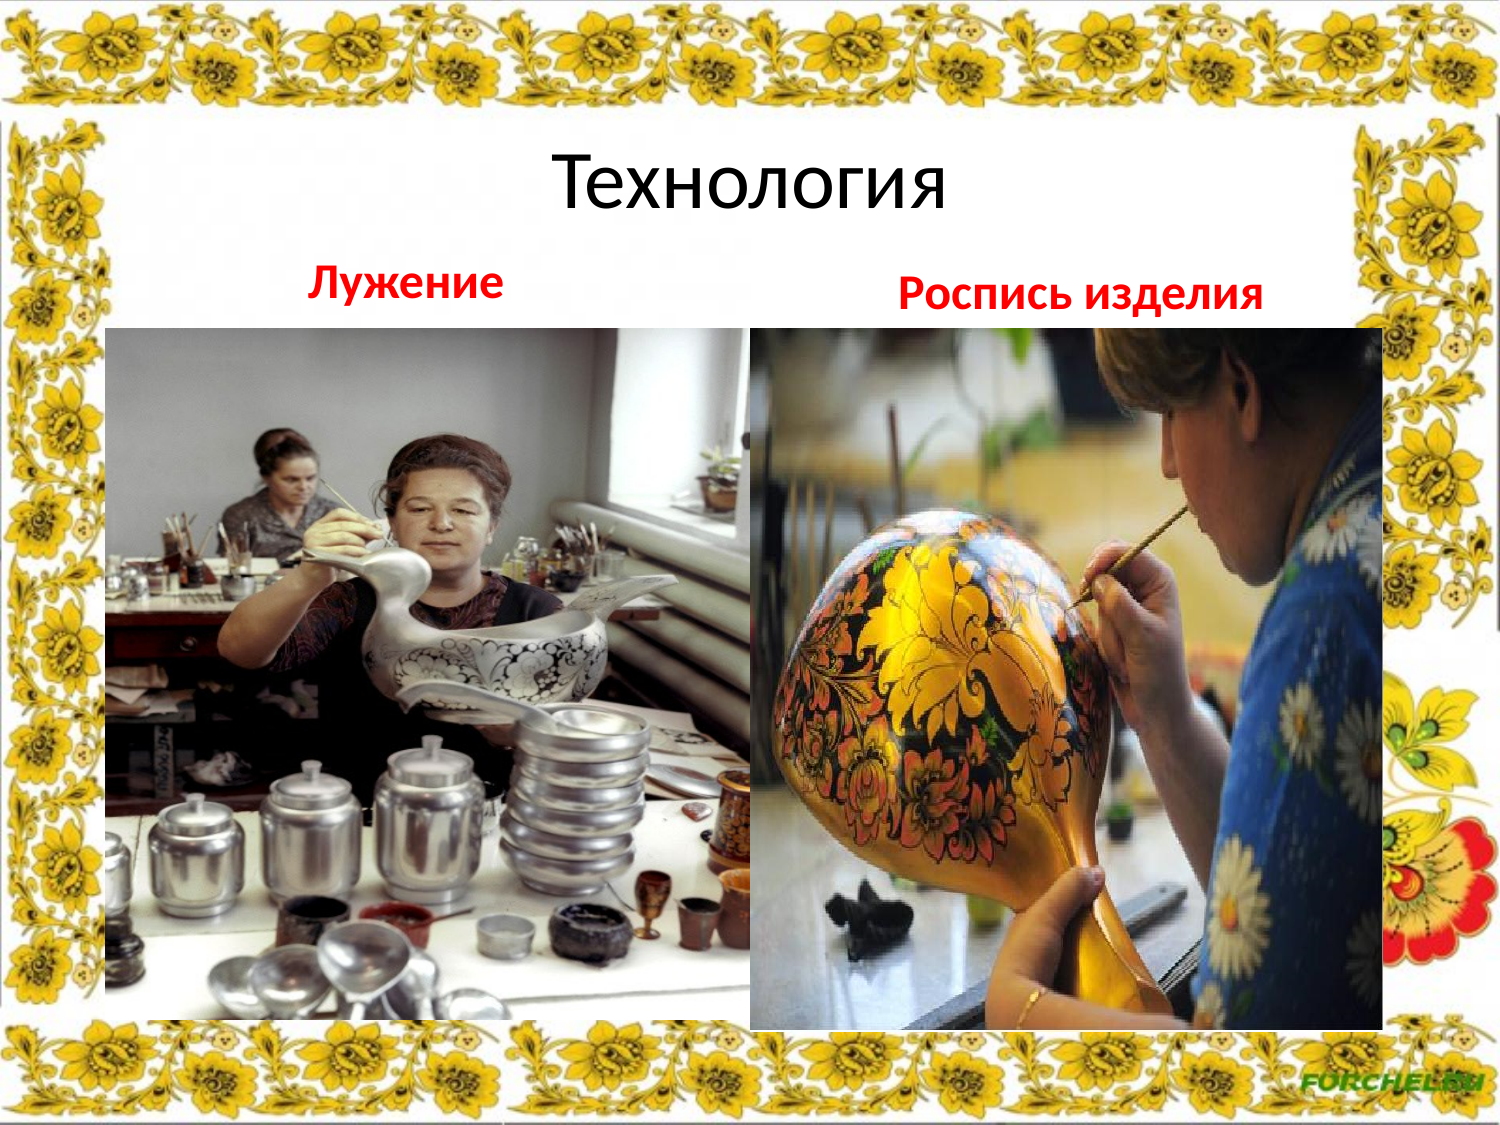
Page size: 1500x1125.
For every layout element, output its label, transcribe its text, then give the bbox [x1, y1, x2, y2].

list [105, 327, 748, 1020]
list Роспись изделия [750, 222, 1413, 328]
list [749, 327, 1383, 1032]
picture [0, 0, 1500, 1125]
list Лужение [75, 222, 738, 317]
title Технология [75, 117, 1425, 233]
